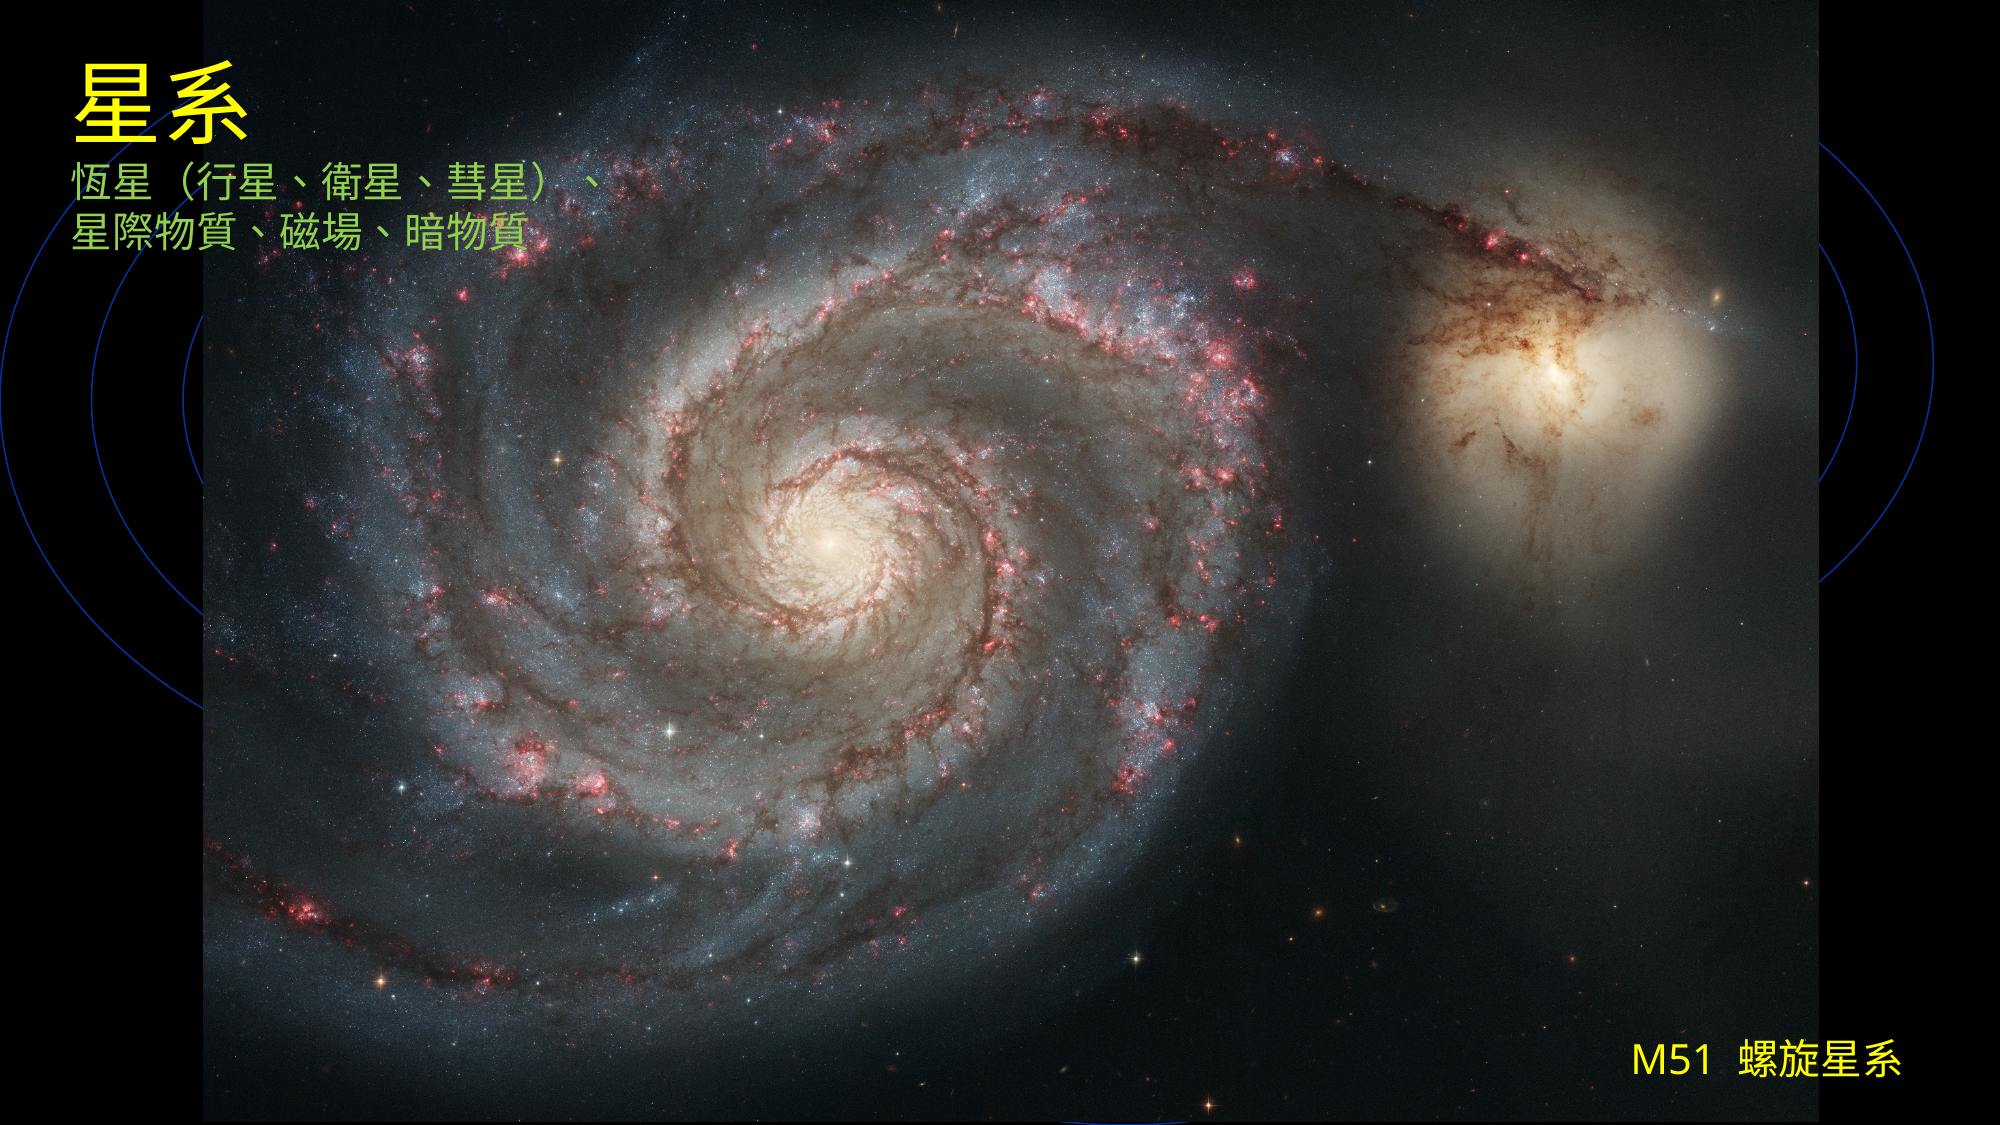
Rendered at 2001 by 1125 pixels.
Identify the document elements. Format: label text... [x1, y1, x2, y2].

text_box M51 螺旋星系 [1823, 1025, 1941, 1091]
picture [203, 0, 1820, 1122]
text_box 星系 恆星（行星、衛星、彗星）、星際物質、磁場、暗物質 [56, 38, 197, 263]
